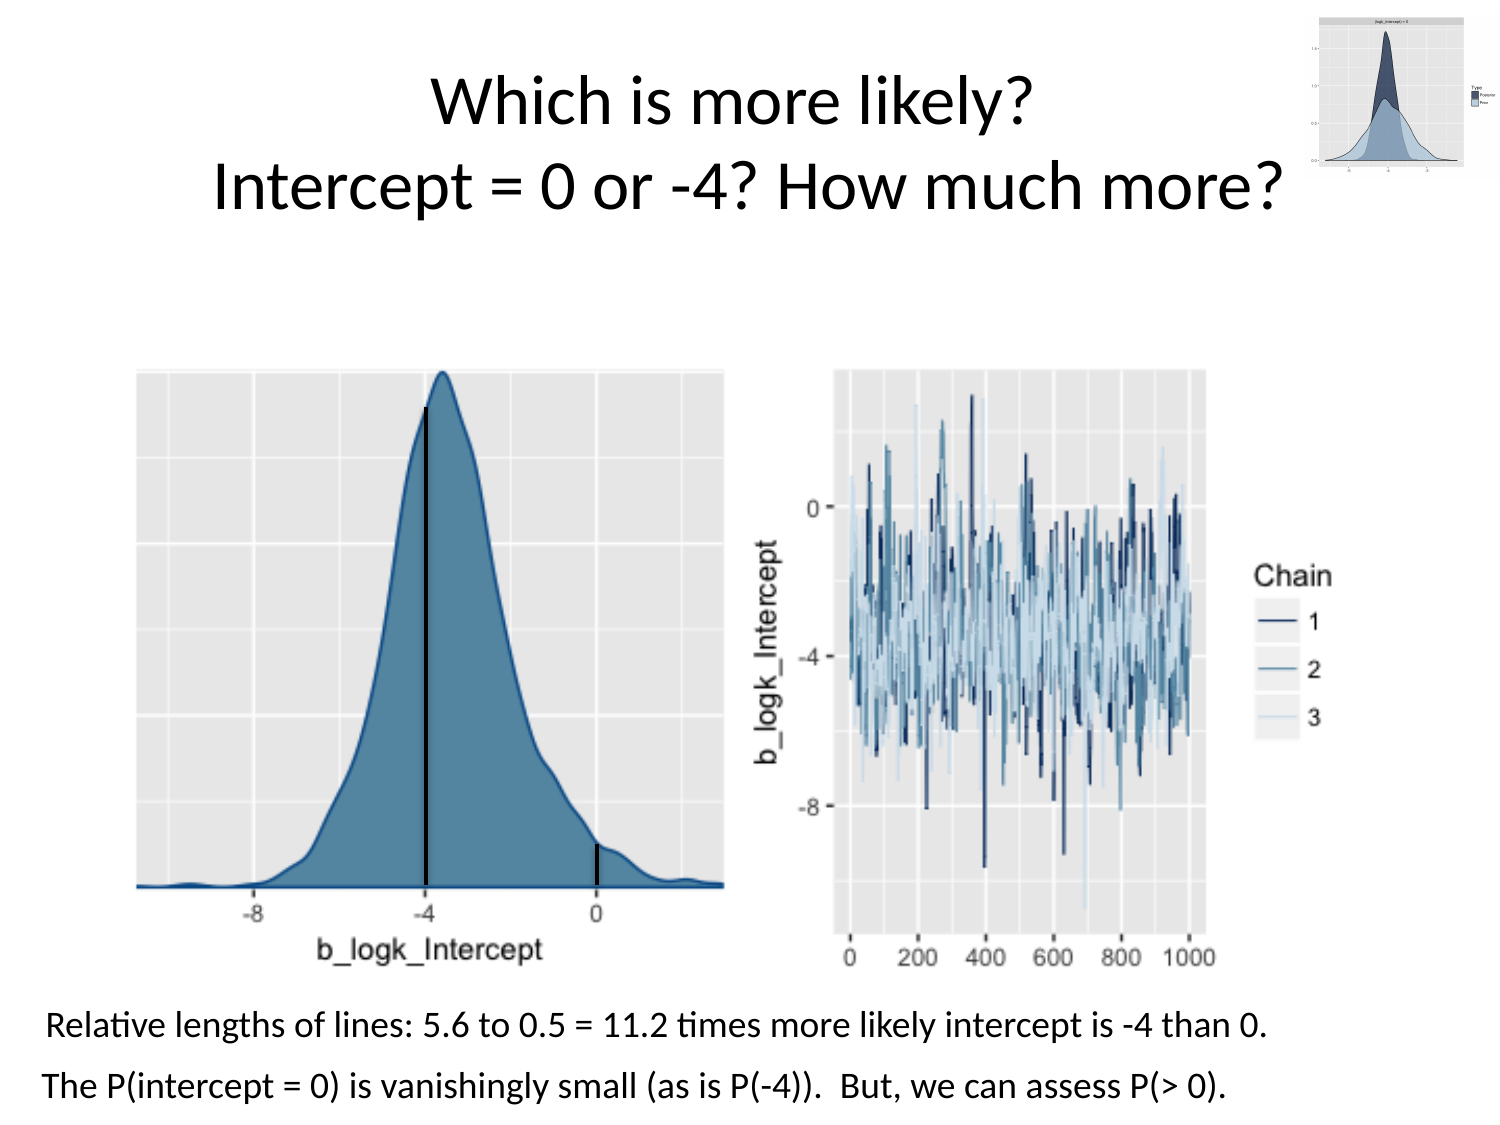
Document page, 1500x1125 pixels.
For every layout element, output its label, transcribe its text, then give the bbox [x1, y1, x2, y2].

text_box The P(intercept = 0) is vanishingly small (as is P(-4)). But, we can assess P(> 0). [26, 1053, 1253, 1113]
picture [1303, 15, 1500, 180]
title Which is more likely? Intercept = 0 or -4? How much more? [75, 45, 1425, 233]
text_box Relative lengths of lines: 5.6 to 0.5 = 11.2 times more likely intercept is -4 than 0. [30, 992, 1285, 1053]
picture [113, 355, 1365, 981]
